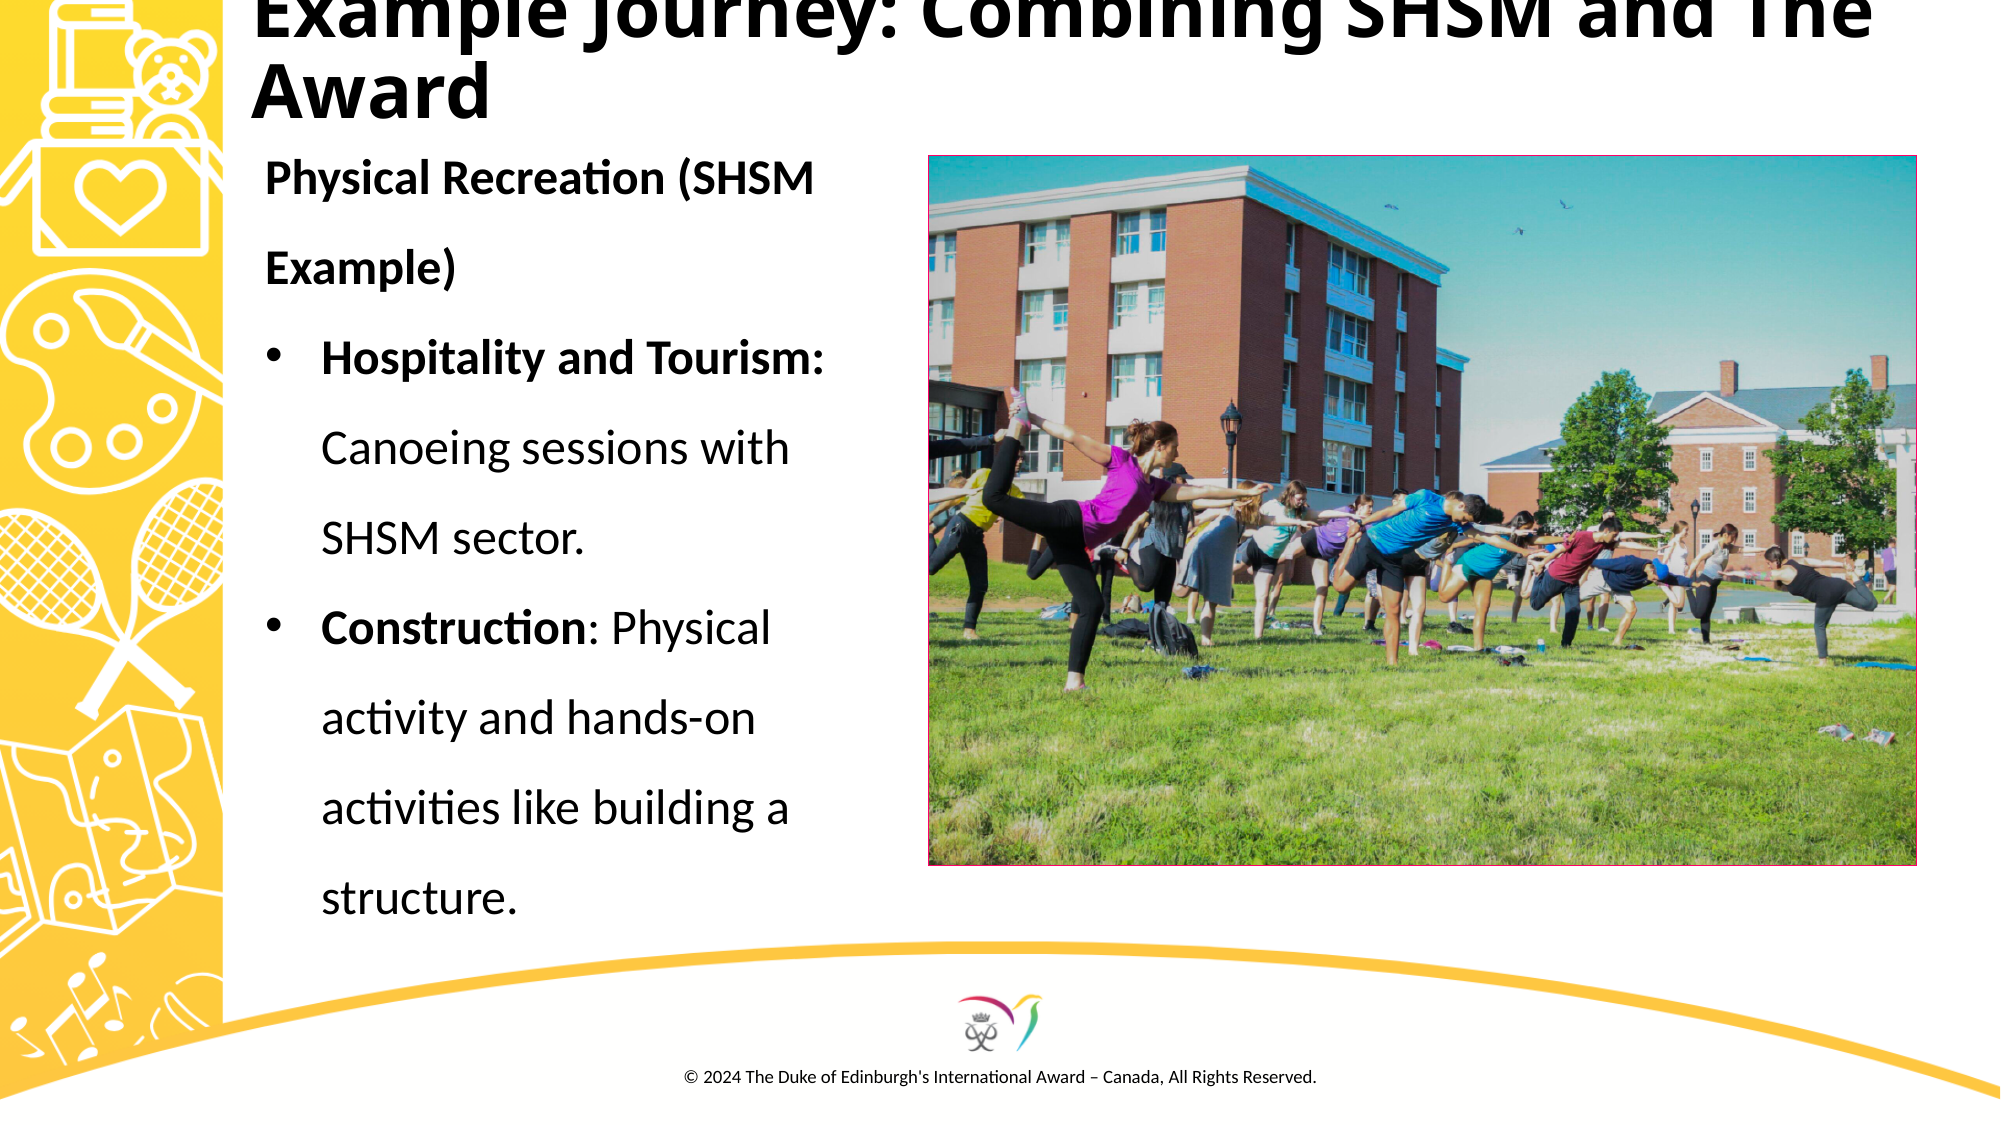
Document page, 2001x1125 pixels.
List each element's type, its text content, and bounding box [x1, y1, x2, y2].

text_box © 2024 The Duke of Edinburgh's International Award – Canada, All Rights Reserved. [563, 1056, 1437, 1095]
picture [0, 0, 2001, 1125]
text_box Example Journey: Combining SHSM and The Award [236, 0, 1984, 130]
text_box Physical Recreation (SHSM Example) Hospitality and Tourism: Canoeing sessions with SHSM sector. Construction: Physical activity and hands-on activities like building a structure. [250, 107, 893, 932]
